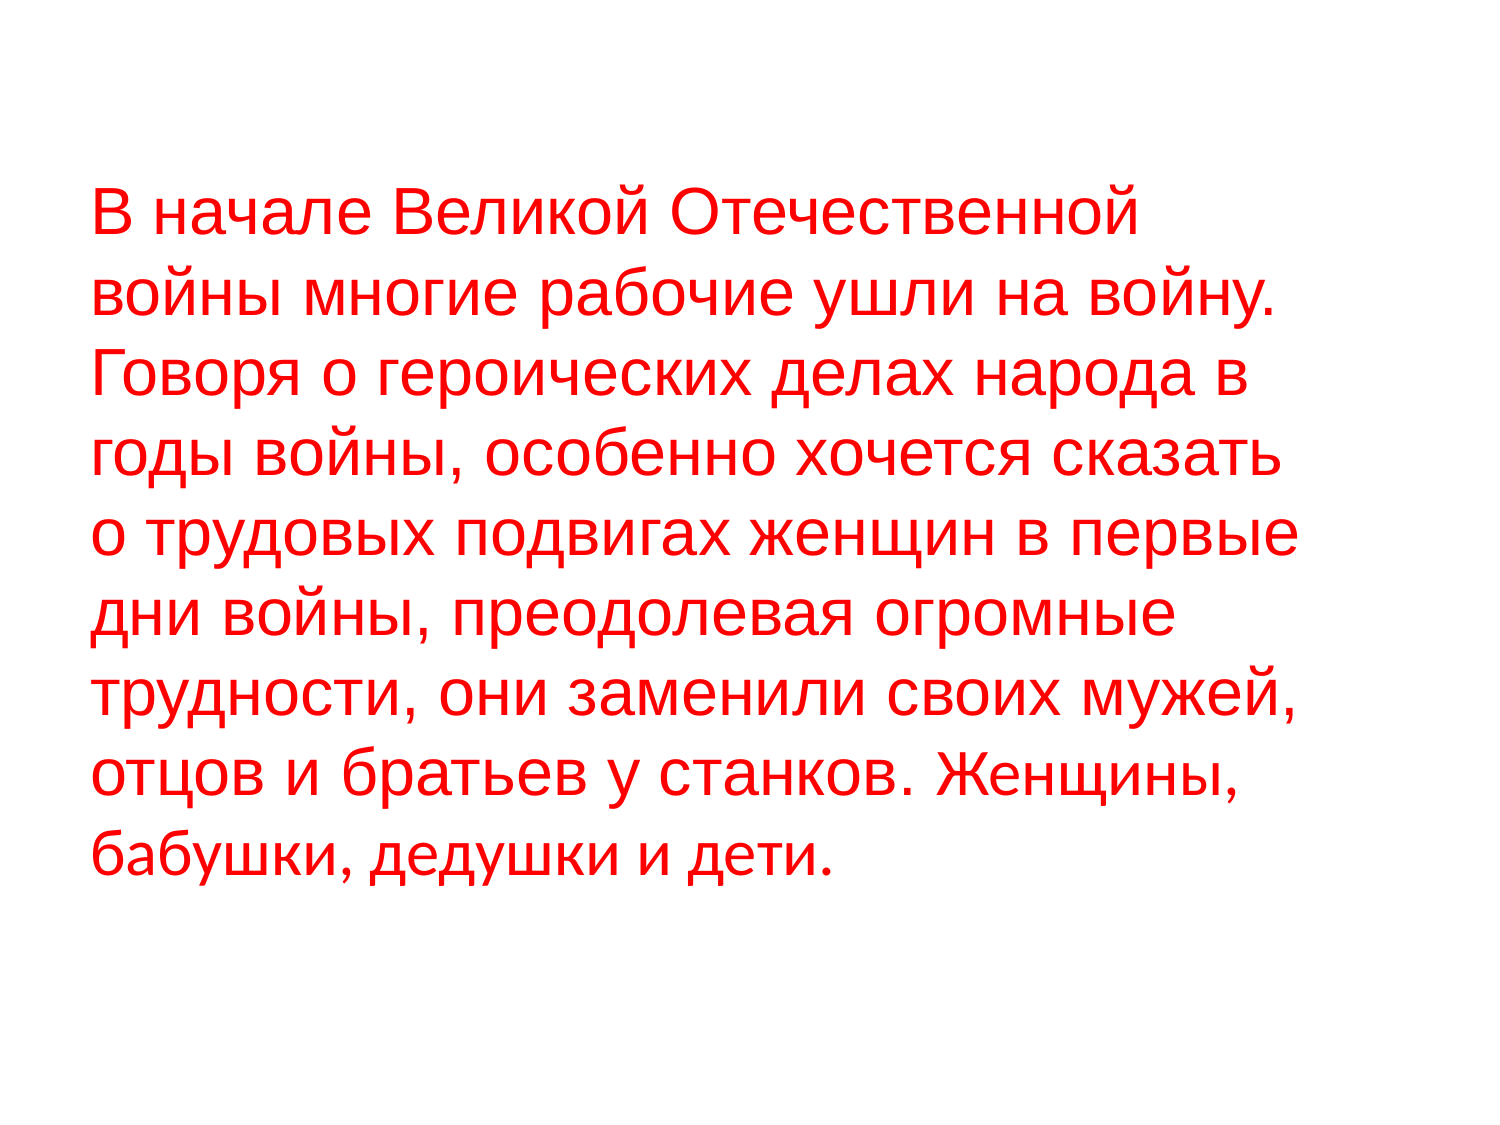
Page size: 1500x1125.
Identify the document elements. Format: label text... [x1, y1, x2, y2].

list В начале Великой Отечественной войны многие рабочие ушли на войну. Говоря о героических делах народа в годы войны, особенно хочется сказать о трудовых подвигах женщин в первые дни войны, преодолевая огромные трудности, они заменили своих мужей, отцов и братьев у станков. Женщины, бабушки, дедушки и дети. [75, 160, 1353, 1005]
